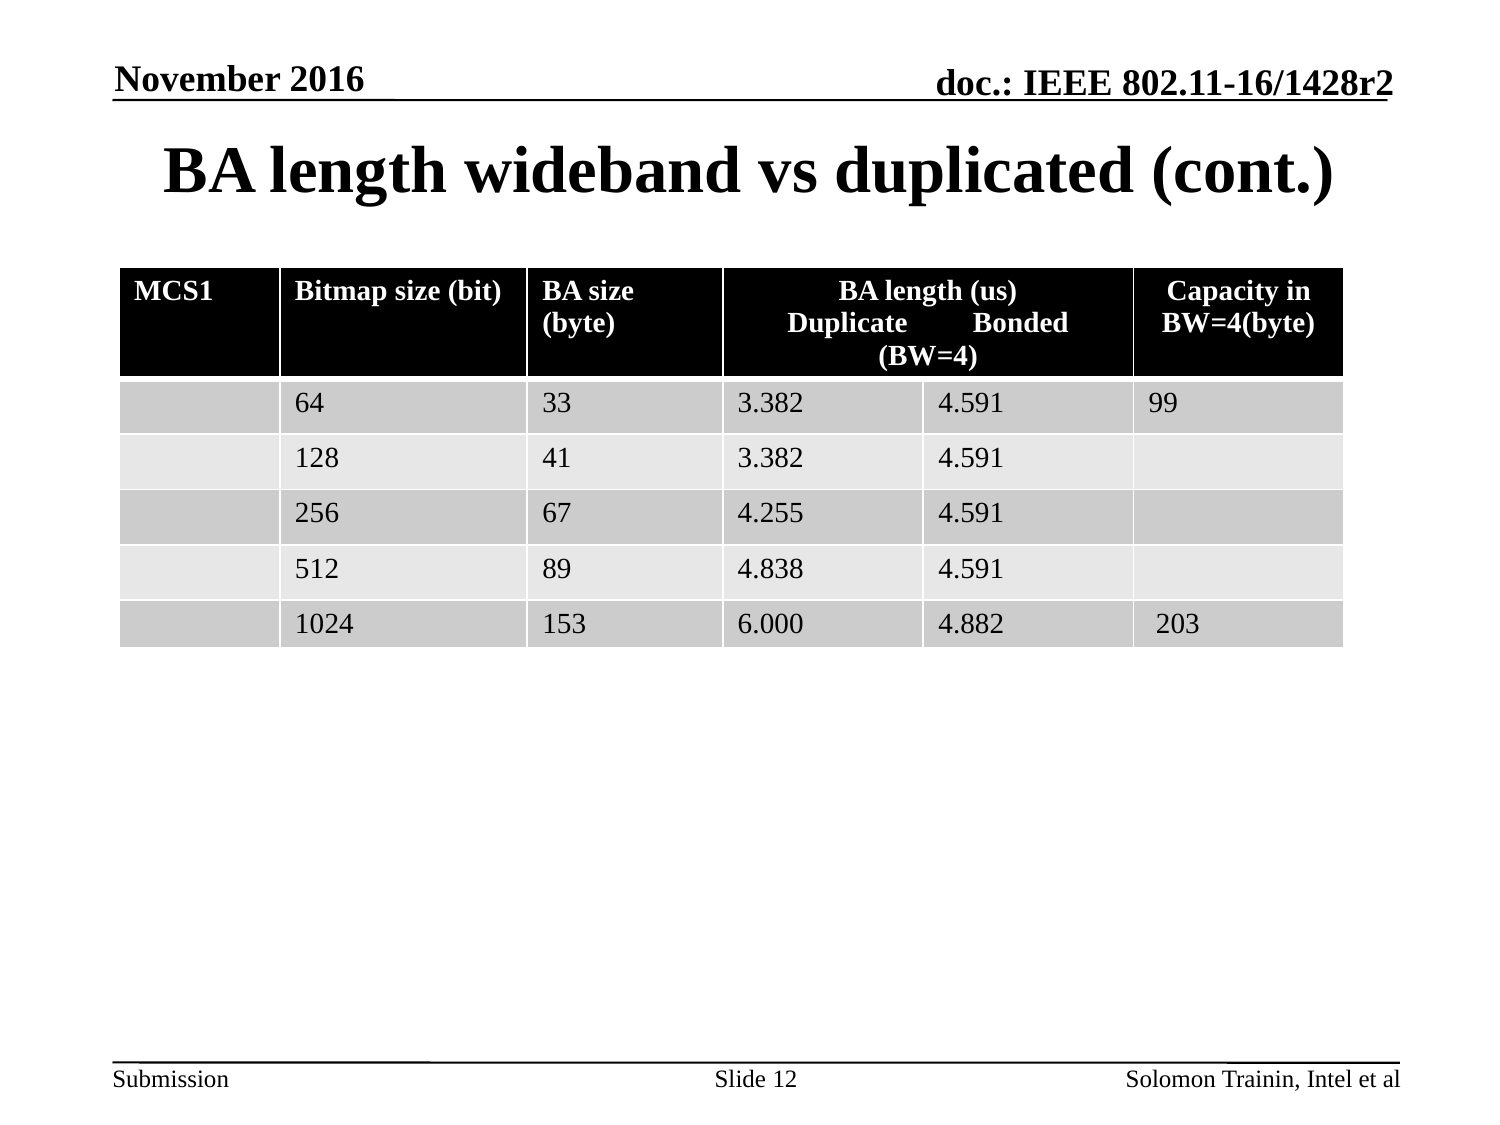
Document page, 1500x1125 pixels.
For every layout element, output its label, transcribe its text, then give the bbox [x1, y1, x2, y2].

table_cell 3.382 [724, 435, 922, 489]
table_cell 89 [528, 546, 722, 599]
table_cell 203 [1134, 601, 1343, 647]
table_cell [120, 601, 279, 647]
table_cell 4.591 [924, 382, 1133, 433]
table_cell 153 [528, 601, 722, 647]
table_cell 256 [281, 490, 526, 544]
table_cell [1134, 490, 1343, 544]
table_cell 4.591 [924, 546, 1133, 599]
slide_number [114, 54, 540, 100]
table_cell 512 [281, 546, 526, 599]
table_cell [1134, 435, 1343, 489]
table_cell 4.255 [724, 490, 922, 544]
slide_number Slide 12 [712, 1061, 800, 1123]
table_cell [120, 546, 279, 599]
footer Solomon Trainin, Intel et al [902, 1061, 1402, 1093]
table_cell 6.000 [724, 601, 922, 647]
table_cell 67 [528, 490, 722, 544]
table_header BA size (byte) [528, 268, 722, 376]
table_cell [120, 490, 279, 544]
table_cell 128 [281, 435, 526, 489]
table_cell [120, 435, 279, 489]
table_cell 3.382 [724, 382, 922, 433]
table_cell 64 [281, 382, 526, 433]
table_cell 1024 [281, 601, 526, 647]
table_cell 41 [528, 435, 722, 489]
table_header MCS1 [120, 268, 279, 376]
table_cell 33 [528, 382, 722, 433]
table_cell 4.591 [924, 435, 1133, 489]
table_cell [1134, 546, 1343, 599]
table_header Bitmap size (bit) [281, 268, 526, 376]
table_cell 4.591 [924, 490, 1133, 544]
table_cell 99 [1134, 382, 1343, 433]
table_header Capacity in BW=4(byte) [1134, 268, 1343, 376]
table_cell 4.838 [724, 546, 922, 599]
table_cell 4.882 [924, 601, 1133, 647]
table_header BA length (us) Duplicate Bonded (BW=4) [724, 268, 1133, 376]
title BA length wideband vs duplicated (cont.) [112, 112, 1388, 221]
table_cell [120, 382, 279, 433]
